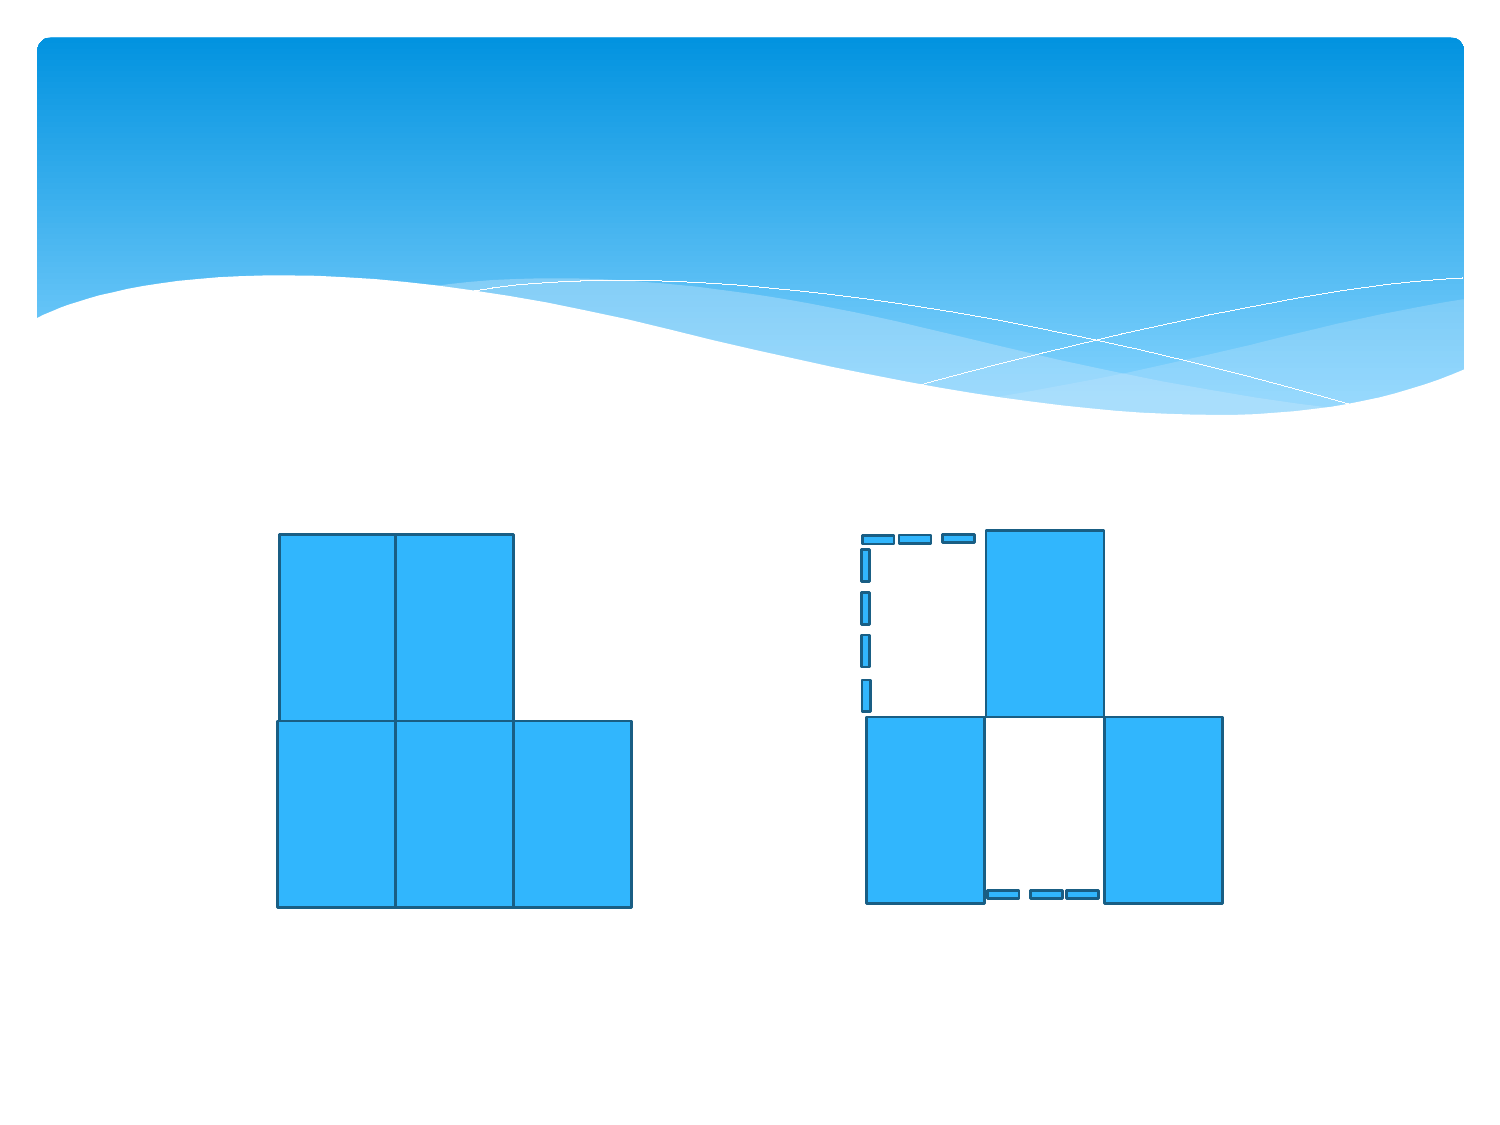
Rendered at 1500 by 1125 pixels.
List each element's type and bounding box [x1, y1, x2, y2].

text_box [860, 548, 871, 583]
text_box [512, 720, 633, 909]
text_box [986, 889, 1020, 900]
text_box [394, 720, 512, 909]
text_box [860, 634, 871, 668]
text_box [898, 534, 932, 545]
text_box [985, 529, 1105, 718]
text_box [1103, 716, 1224, 905]
text_box [865, 716, 986, 905]
text_box [278, 533, 394, 720]
text_box [394, 533, 515, 720]
text_box [276, 720, 394, 909]
text_box [860, 591, 871, 626]
text_box [861, 534, 895, 545]
text_box [1065, 889, 1100, 900]
text_box [941, 533, 976, 544]
text_box [1029, 889, 1064, 900]
